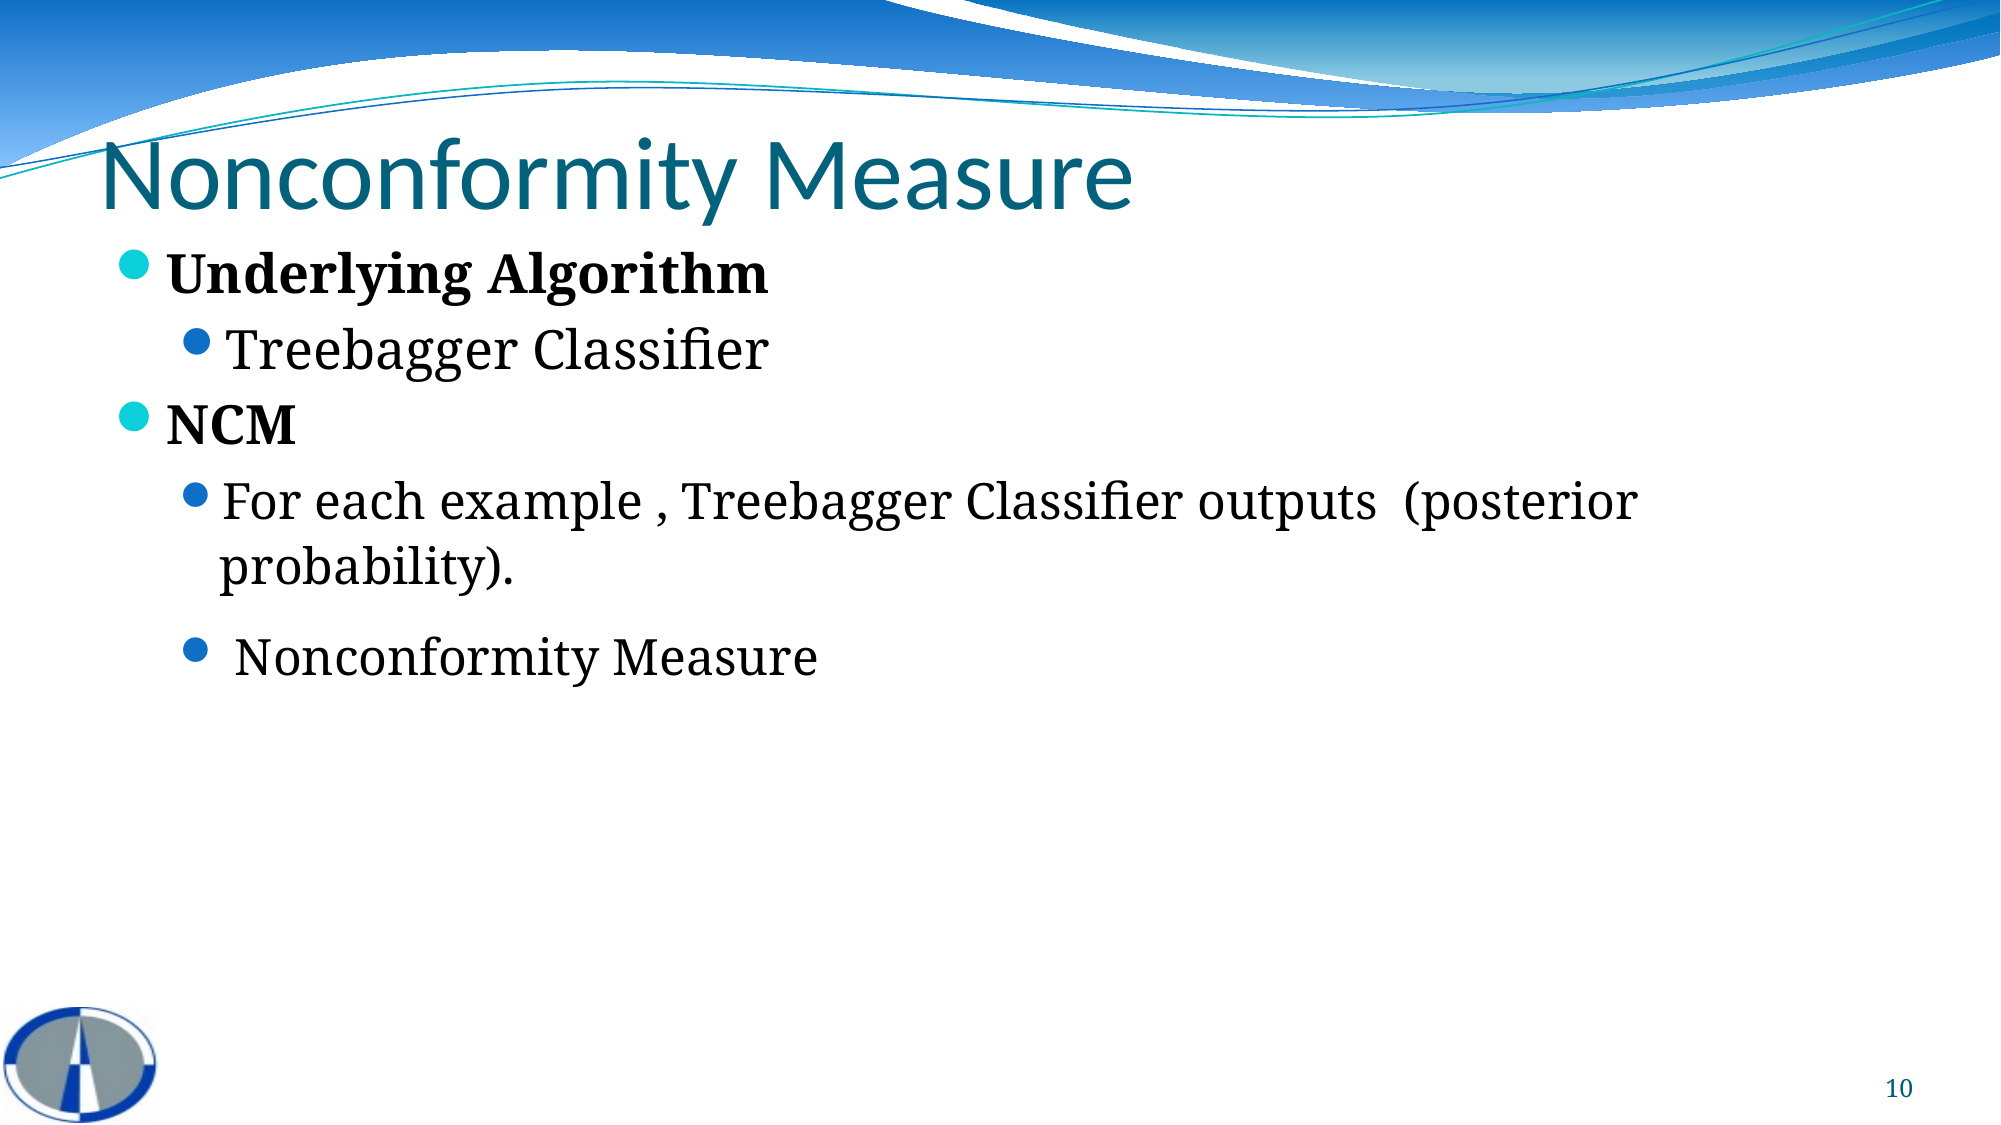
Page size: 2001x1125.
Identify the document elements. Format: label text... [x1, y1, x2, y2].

slide_number 10 [1746, 1047, 1914, 1107]
title Nonconformity Measure [99, 42, 1901, 231]
picture [3, 1007, 158, 1123]
